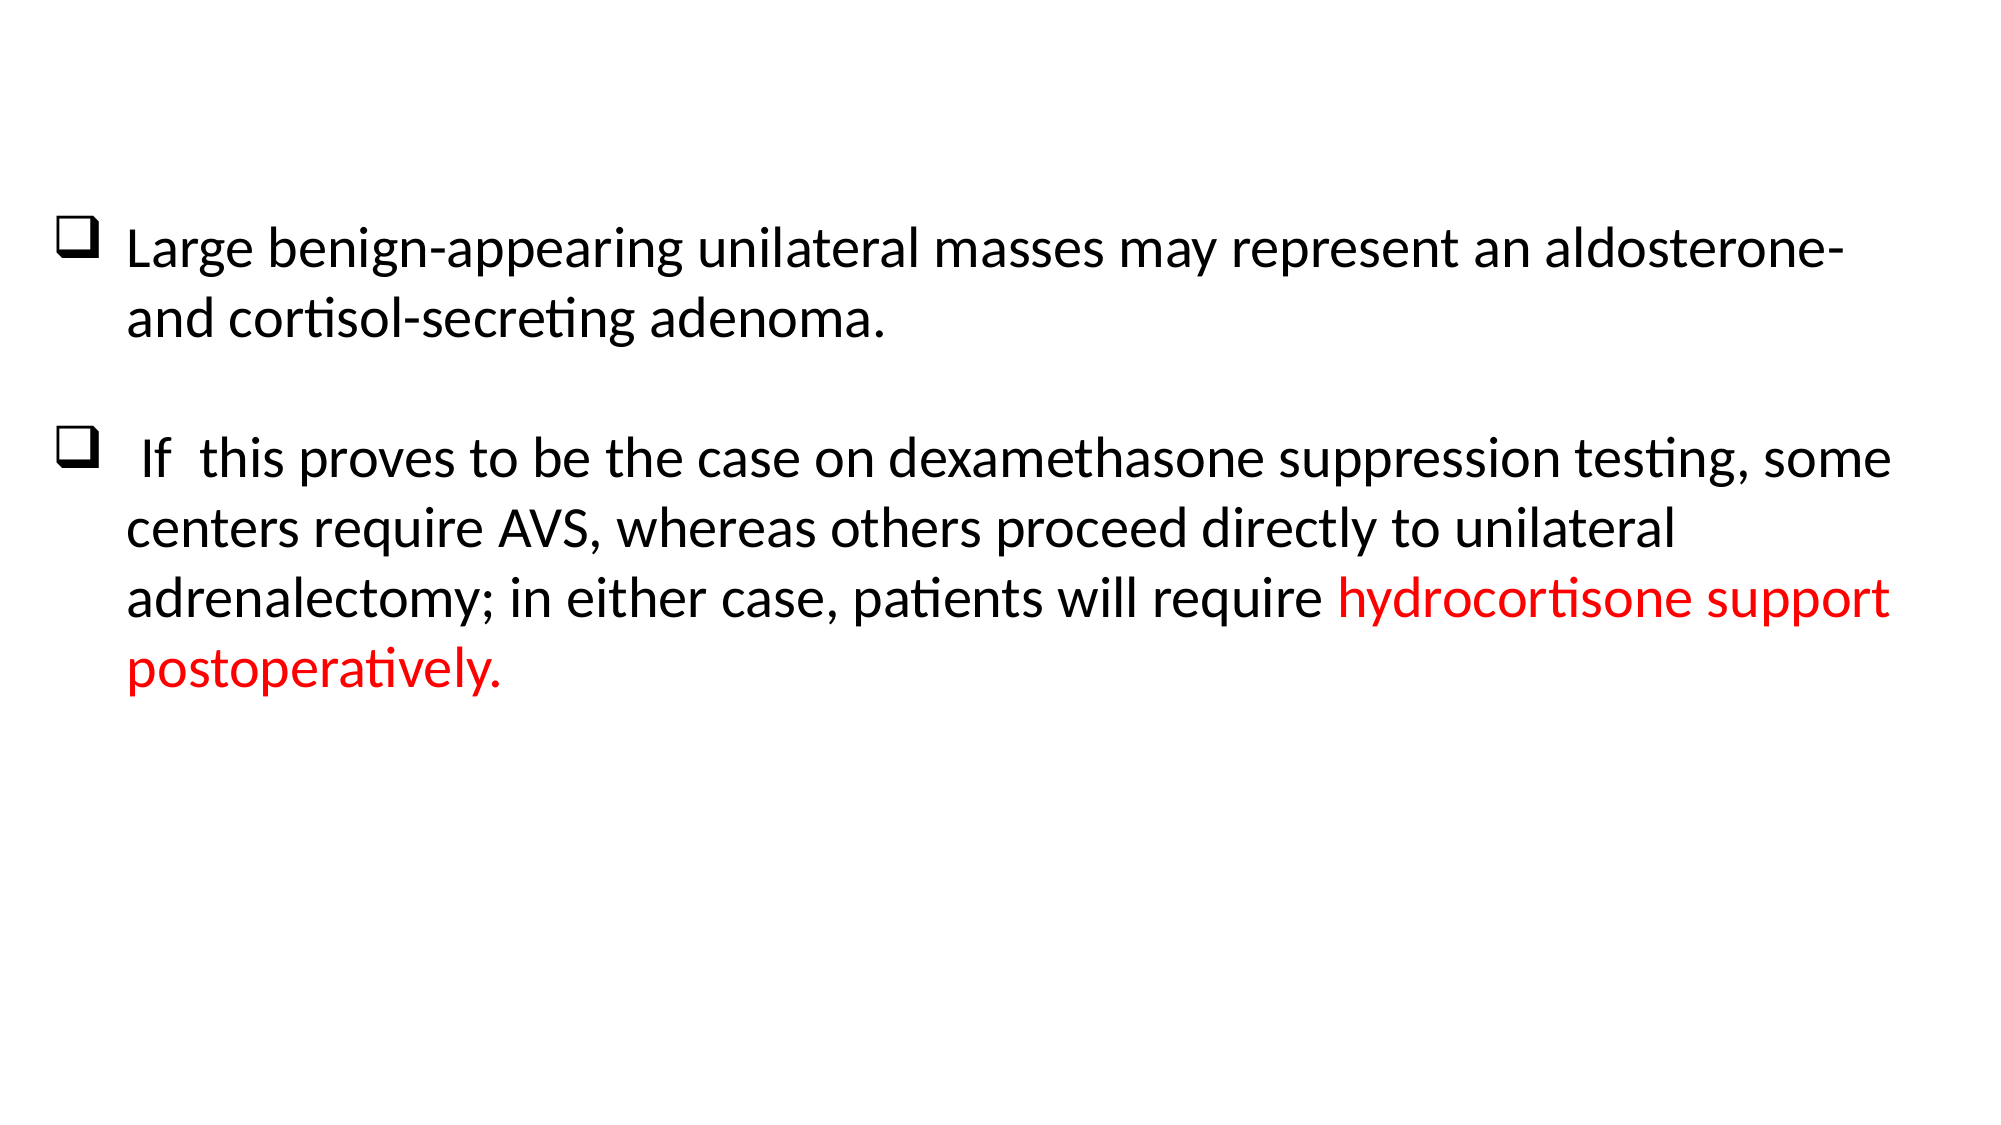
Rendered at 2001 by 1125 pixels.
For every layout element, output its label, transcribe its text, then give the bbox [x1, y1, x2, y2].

text_box Large benign-appearing unilateral masses may represent an aldosterone-and cortisol-secreting adenoma. If this proves to be the case on dexamethasone suppression testing, some centers require AVS, whereas others proceed directly to unilateral adrenalectomy; in either case, patients will require hydrocortisone support postoperatively. [37, 132, 1937, 707]
